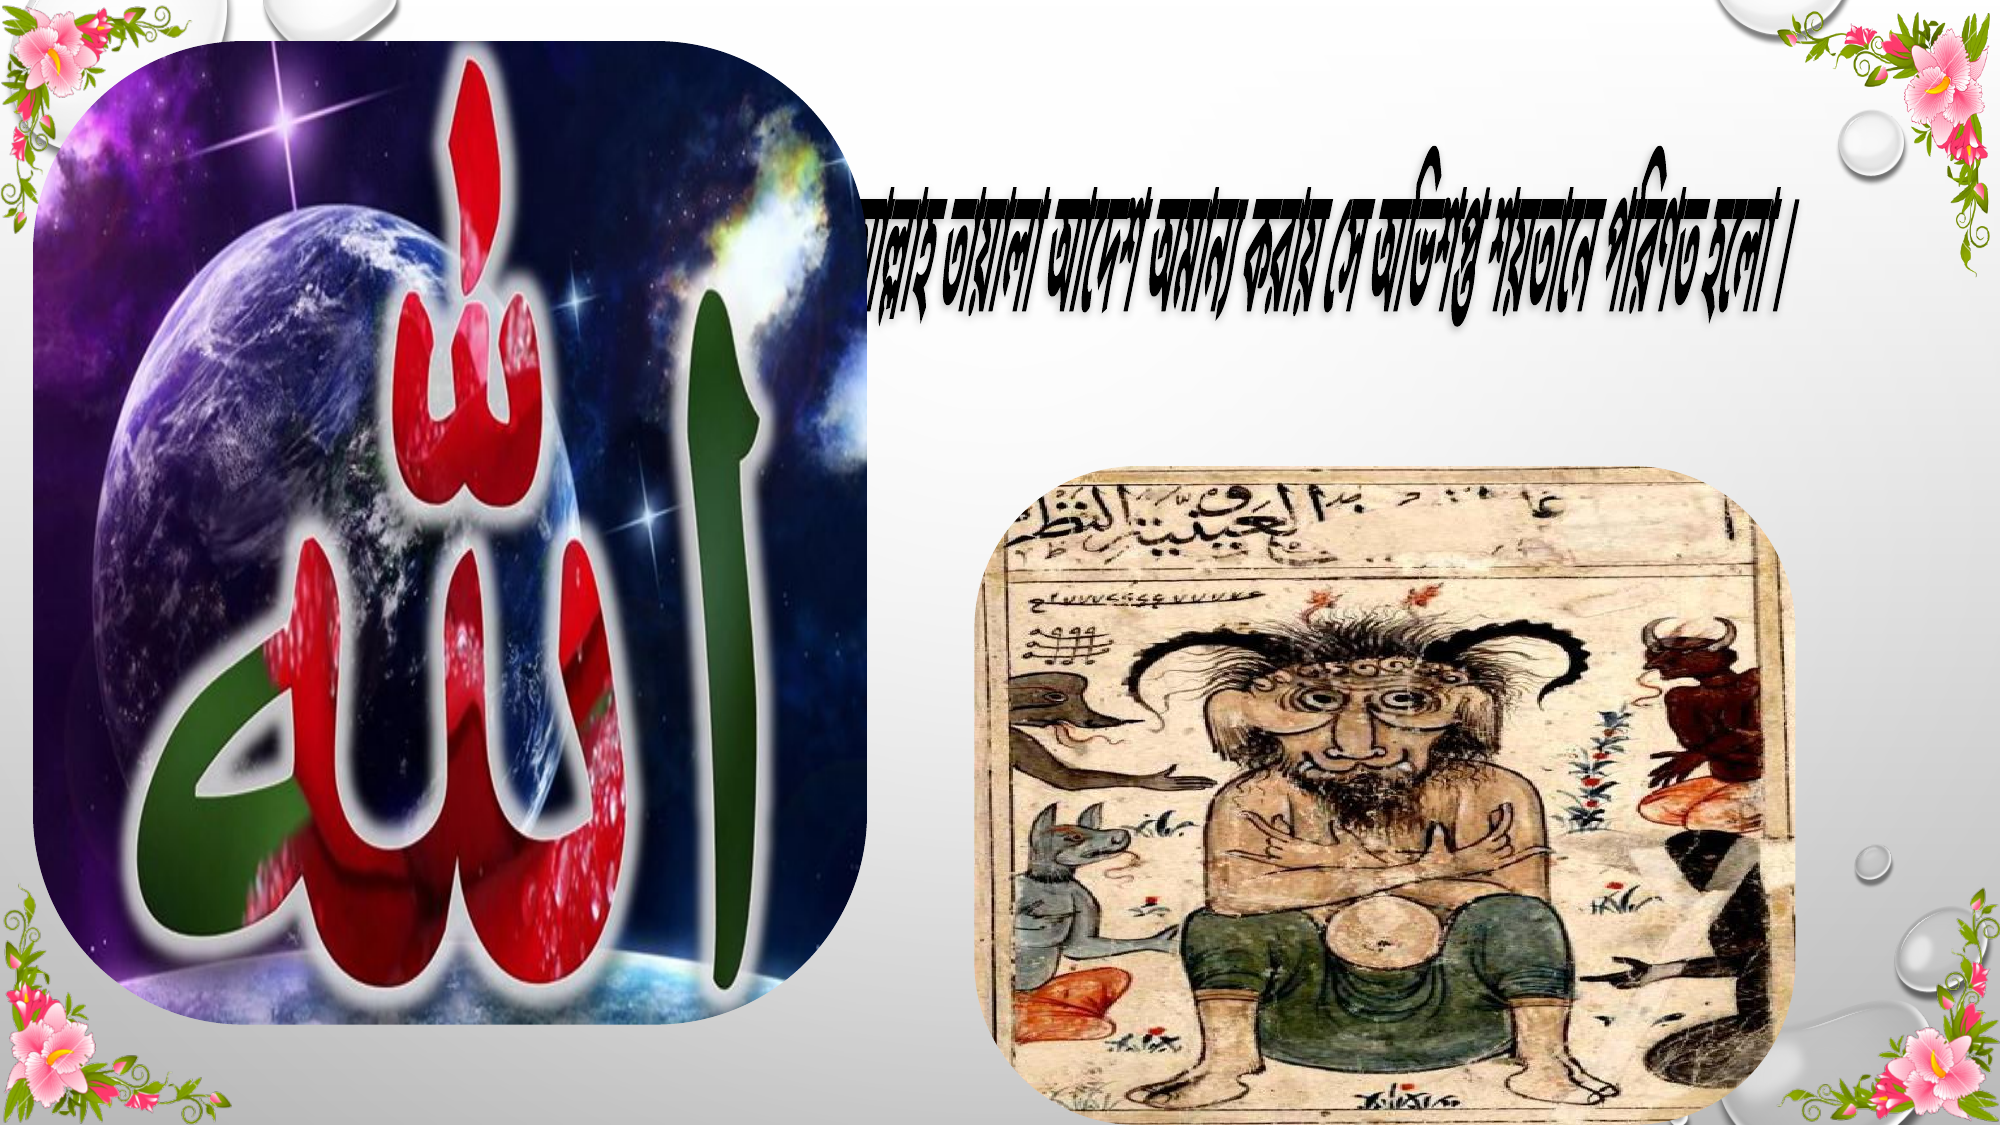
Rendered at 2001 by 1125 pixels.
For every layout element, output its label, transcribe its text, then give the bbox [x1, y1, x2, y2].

picture [0, 0, 2000, 1125]
text_box আল্লাহ তায়ালা আদেশ অমান্য করায় সে অভিশপ্ত শয়তানে পরিণত হলো । [1148, 186, 1250, 322]
text_box আল্লাহ তায়ালা আদেশ অমান্য করায় সে অভিশপ্ত শয়তানে পরিণত হলো । [1323, 198, 1377, 314]
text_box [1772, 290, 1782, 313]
text_box আল্লাহ তায়ালা আদেশ অমান্য করায় সে অভিশপ্ত শয়তানে পরিণত হলো । [1242, 186, 1334, 317]
text_box আল্লাহ তায়ালা আদেশ অমান্য করায় সে অভিশপ্ত শয়তানে পরিণত হলো । [942, 186, 1053, 317]
text_box আল্লাহ তায়ালা আদেশ অমান্য করায় সে অভিশপ্ত শয়তানে পরিণত হলো । [1487, 186, 1608, 317]
text_box আল্লাহ তায়ালা আদেশ অমান্য করায় সে অভিশপ্ত শয়তানে পরিণত হলো । [1047, 186, 1154, 315]
text_box আল্লাহ তায়ালা আদেশ অমান্য করায় সে অভিশপ্ত শয়তানে পরিণত হলো । [872, 186, 949, 328]
text_box আল্লাহ তায়ালা আদেশ অমান্য করায় সে অভিশপ্ত শয়তানে পরিণত হলো । [1605, 145, 1712, 315]
text_box আল্লাহ তায়ালা আদেশ অমান্য করায় সে অভিশপ্ত শয়তানে পরিণত হলো । [1371, 145, 1493, 328]
text_box আল্লাহ তায়ালা আদেশ অমান্য করায় সে অভিশপ্ত শয়তানে পরিণত হলো । [1700, 198, 1767, 325]
